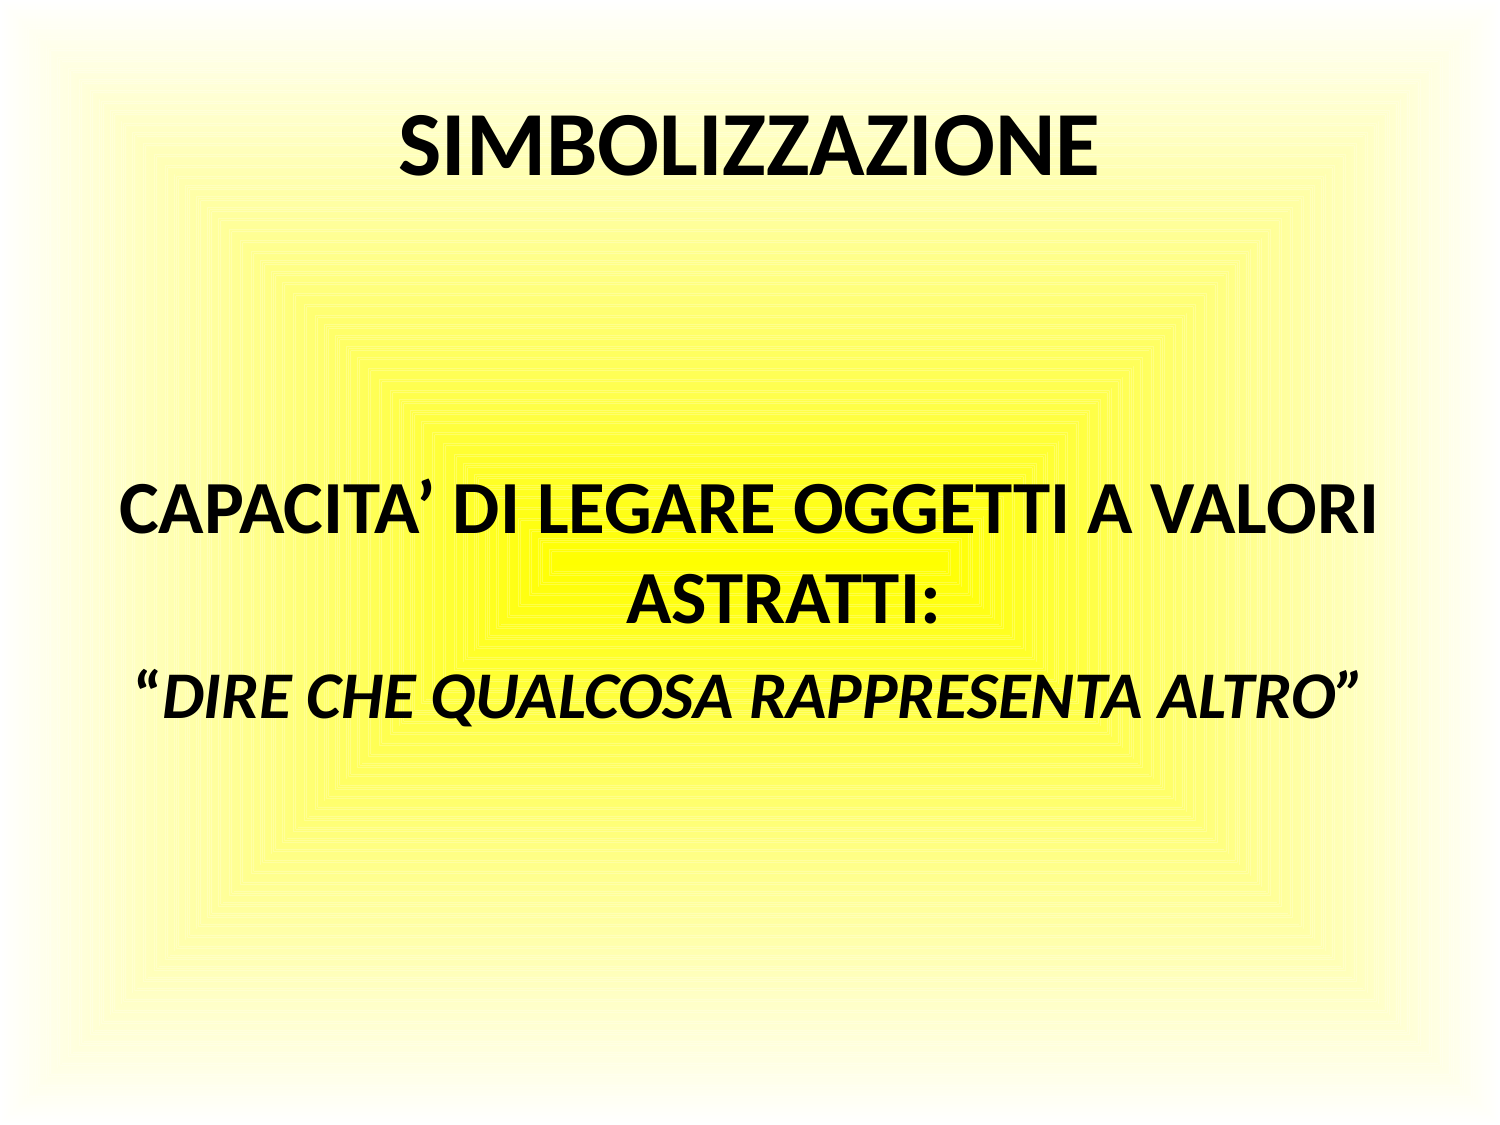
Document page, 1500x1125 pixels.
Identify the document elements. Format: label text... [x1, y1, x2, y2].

list CAPACITA’ DI LEGARE OGGETTI A VALORI ASTRATTI: “DIRE CHE QUALCOSA RAPPRESENTA ALTRO” [75, 262, 1425, 1005]
title SIMBOLIZZAZIONE [75, 45, 1425, 233]
